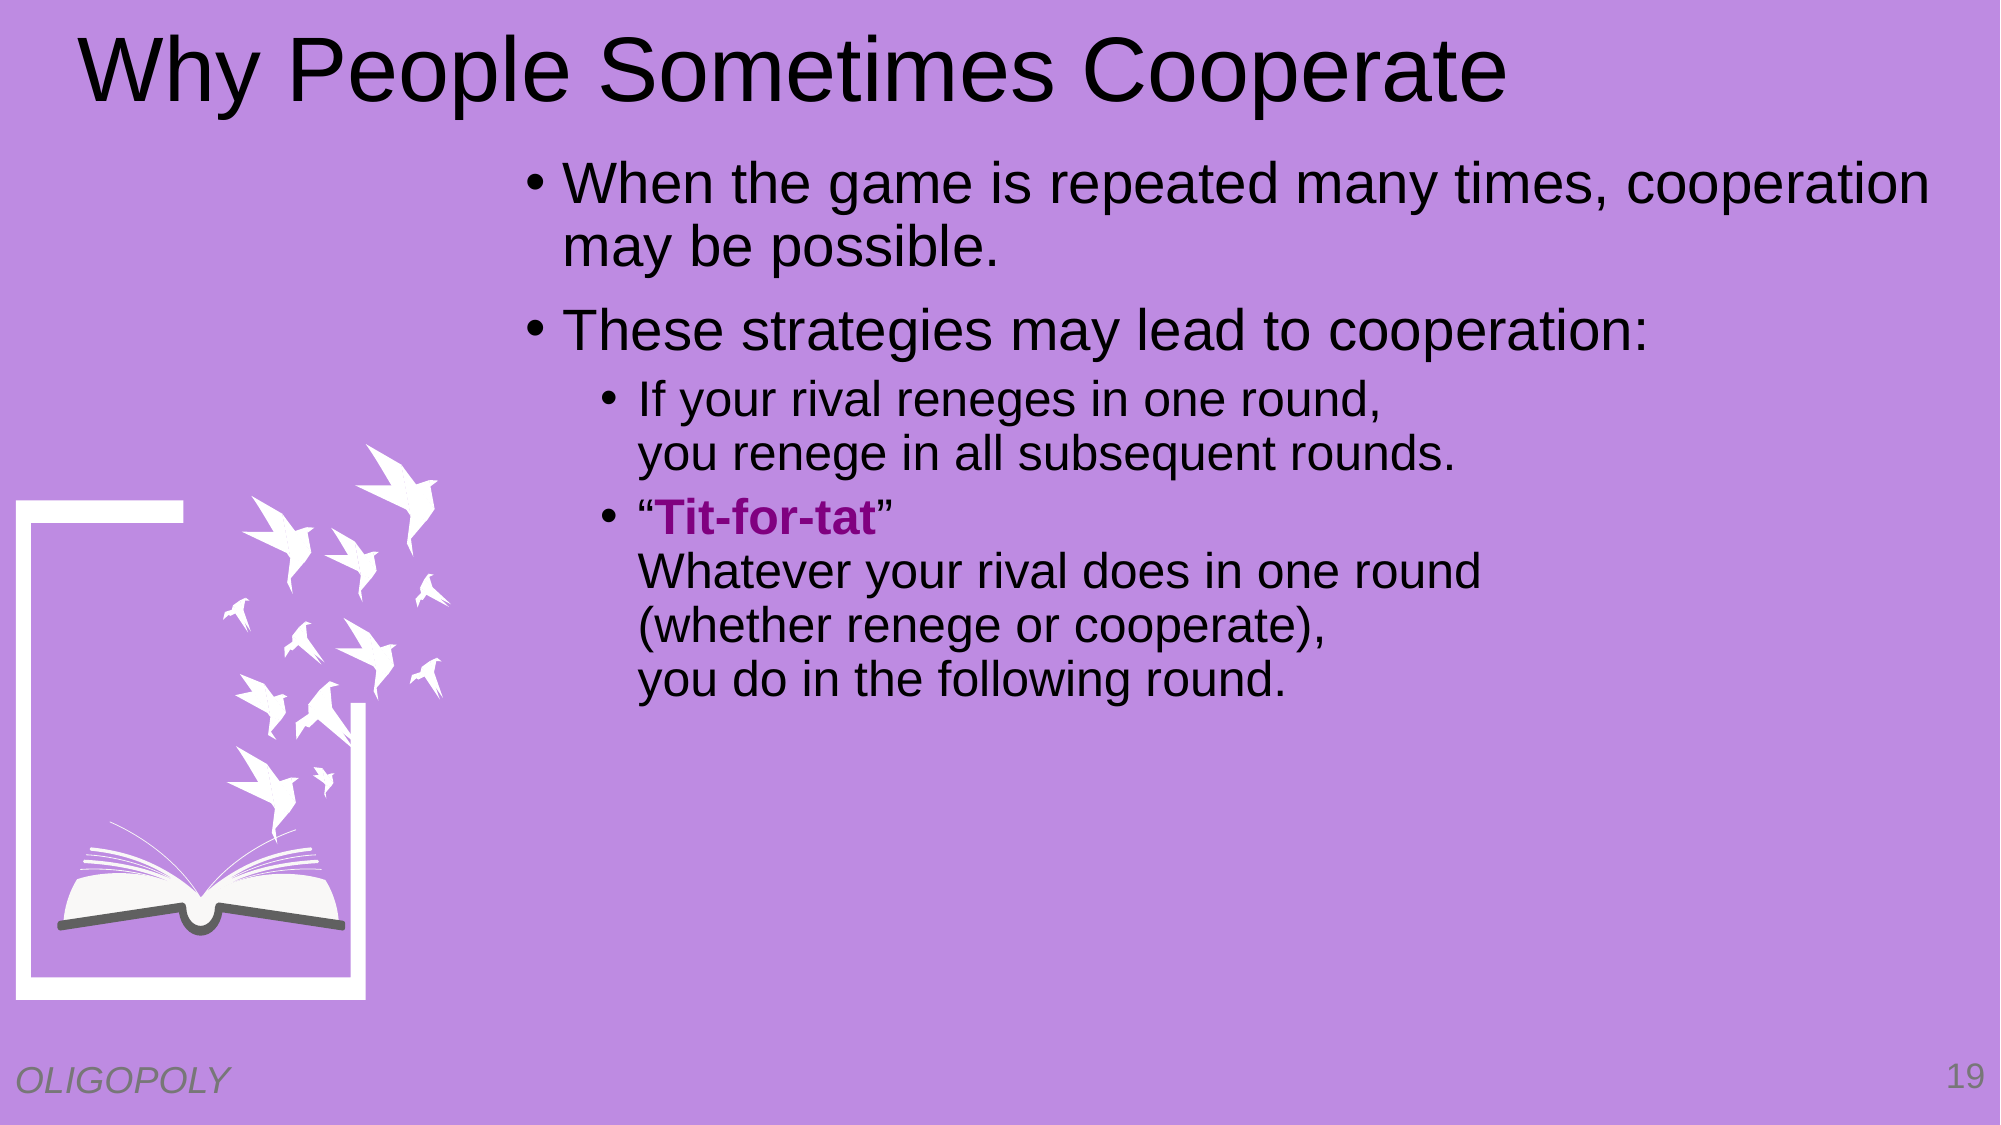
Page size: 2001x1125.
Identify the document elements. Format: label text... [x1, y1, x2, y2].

slide_number 19 [1850, 1045, 2000, 1107]
footer OLIGOPOLY [0, 1048, 1204, 1109]
title Why People Sometimes Cooperate [62, 18, 1788, 126]
list When the game is repeated many times, cooperation may be possible. These strategies may lead to cooperation: If your rival reneges in one round, you renege in all subsequent rounds. “Tit-for-tat” Whatever your rival does in one round (whether renege or cooperate), you do in the following round. [510, 145, 1961, 1120]
